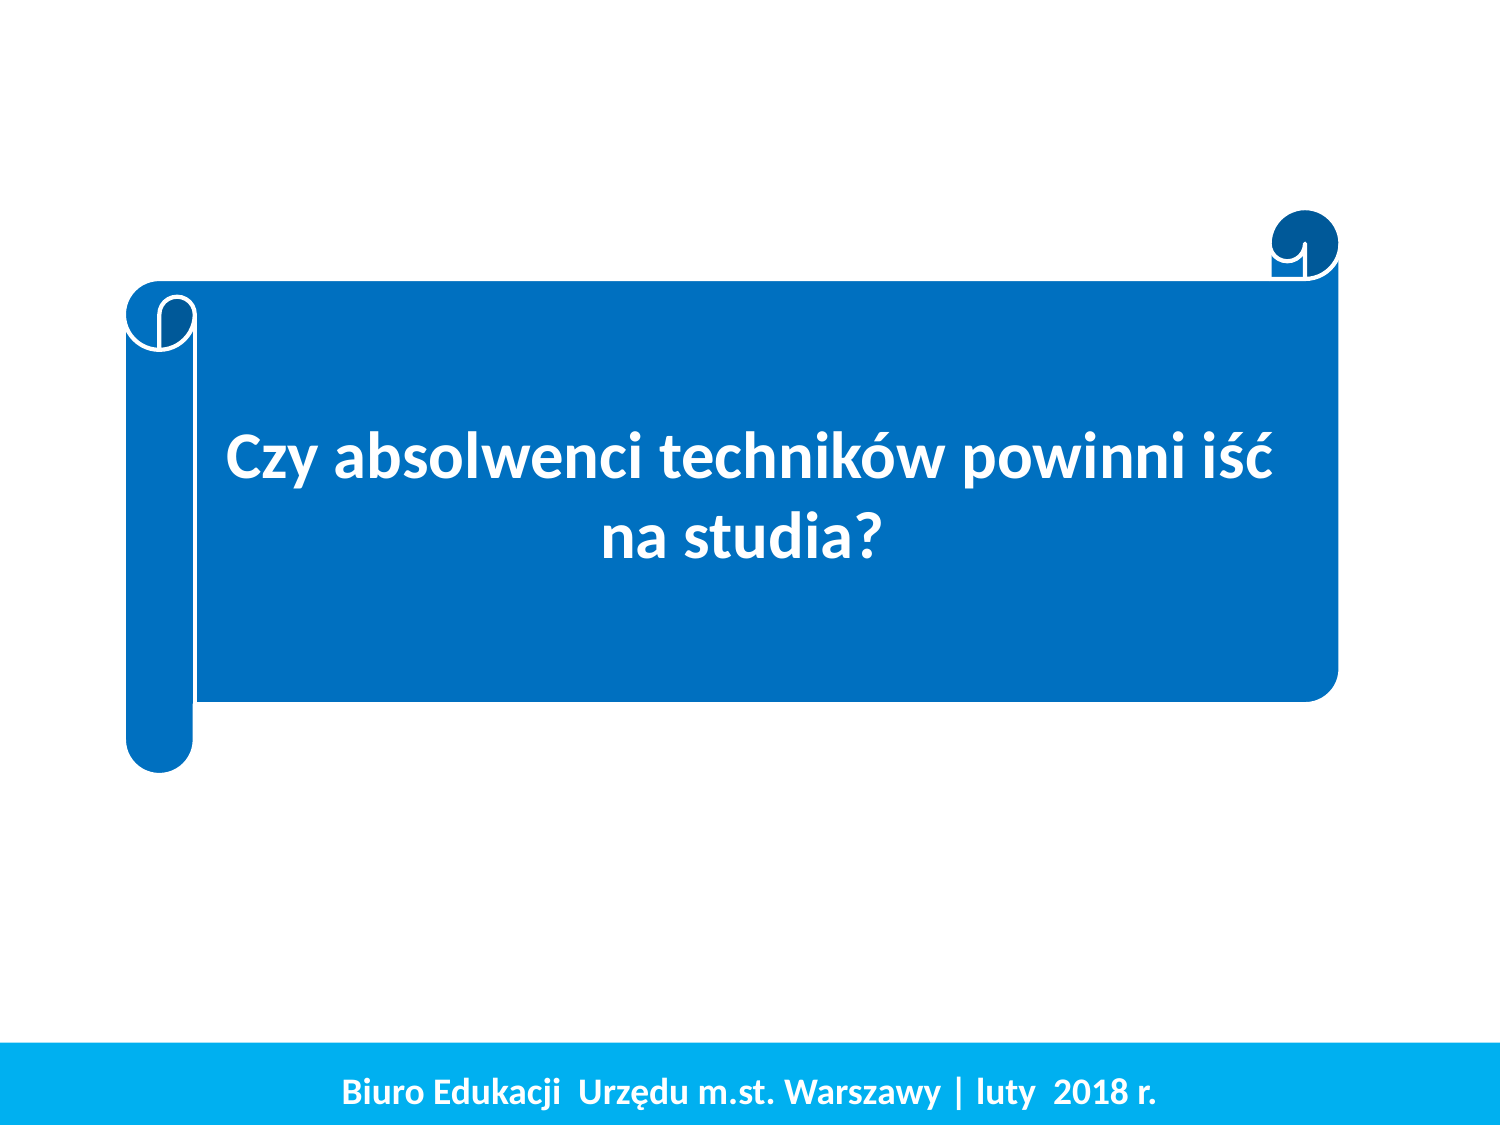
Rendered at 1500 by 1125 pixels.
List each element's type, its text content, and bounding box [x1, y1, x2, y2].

text_box Biuro Edukacji Urzędu m.st. Warszawy | luty 2018 r. [0, 1042, 1500, 1125]
text_box Czy absolwenci techników powinni iść na studia? [121, 206, 1343, 778]
